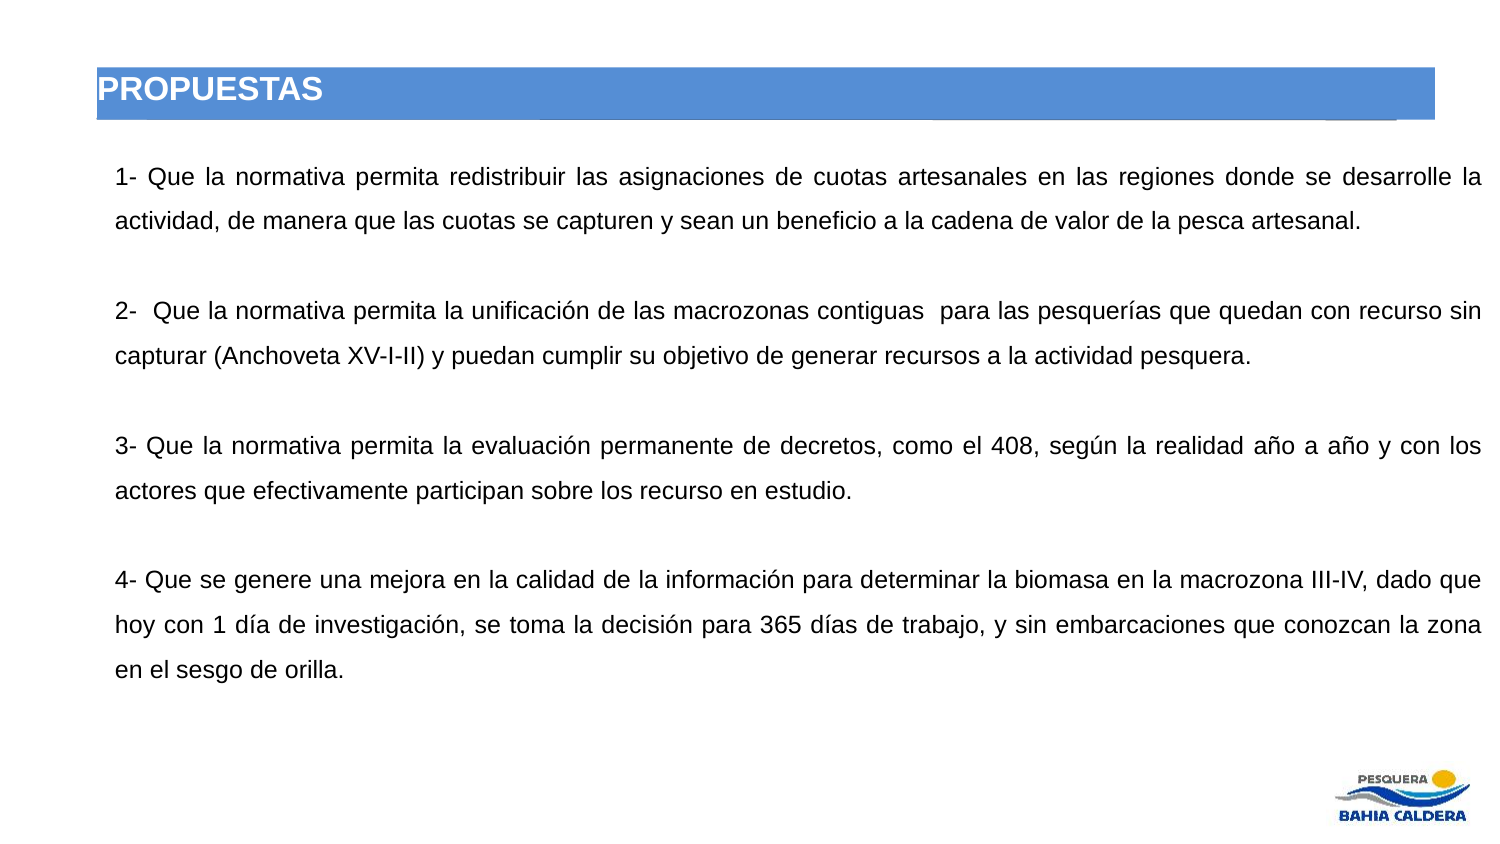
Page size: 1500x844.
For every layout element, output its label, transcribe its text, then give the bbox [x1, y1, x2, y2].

picture [1326, 761, 1479, 830]
text_box 1- Que la normativa permita redistribuir las asignaciones de cuotas artesanales en las regiones donde se desarrolle la actividad, de manera que las cuotas se capturen y sean un beneficio a la cadena de valor de la pesca artesanal. 2- Que la normativa permita la unificación de las macrozonas contiguas para las pesquerías que quedan con recurso sin capturar (Anchoveta XV-I-II) y puedan cumplir su objetivo de generar recursos a la actividad pesquera. 3- Que la normativa permita la evaluación permanente de decretos, como el 408, según la realidad año a año y con los actores que efectivamente participan sobre los recurso en estudio. 4- Que se genere una mejora en la calidad de la información para determinar la biomasa en la macrozona III-IV, dado que hoy con 1 día de investigación, se toma la decisión para 365 días de trabajo, y sin embarcaciones que conozcan la zona en el sesgo de orilla. [100, 137, 1500, 745]
text_box PROPUESTAS [97, 67, 1435, 120]
